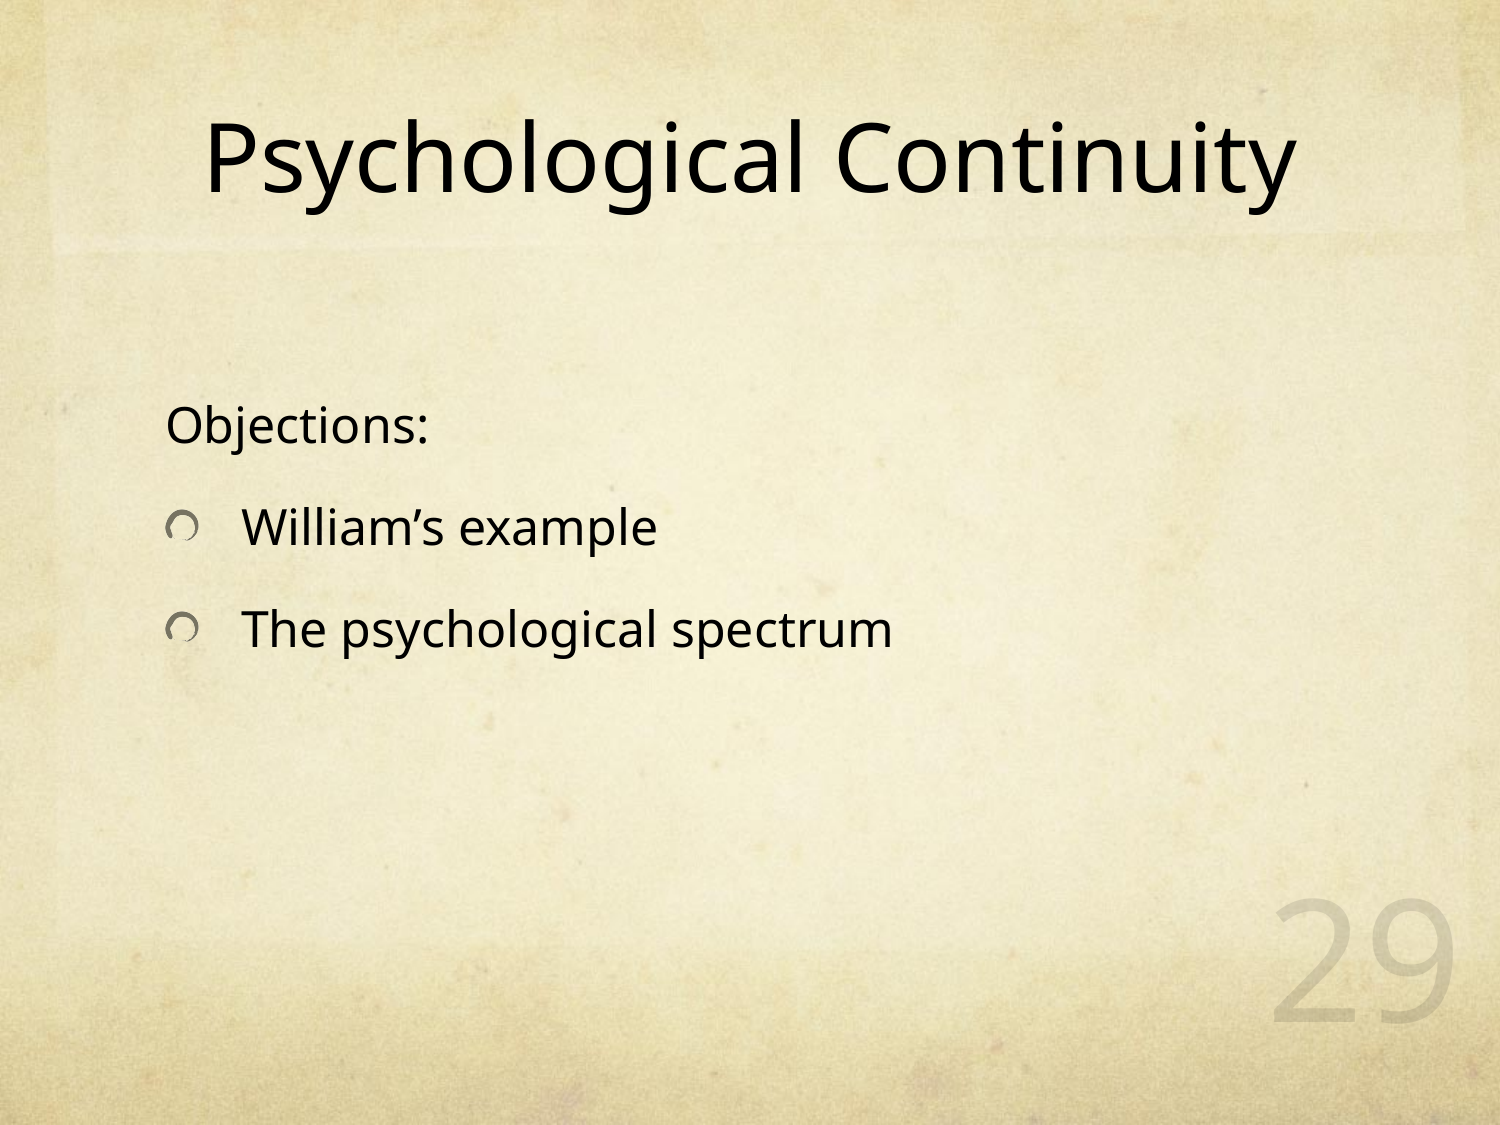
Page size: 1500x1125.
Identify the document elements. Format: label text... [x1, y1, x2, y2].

slide_number 29 [1233, 898, 1478, 1038]
title Psychological Continuity [150, 82, 1350, 225]
list Objections: William’s example The psychological spectrum [150, 284, 1350, 950]
picture [0, 0, 1500, 1125]
